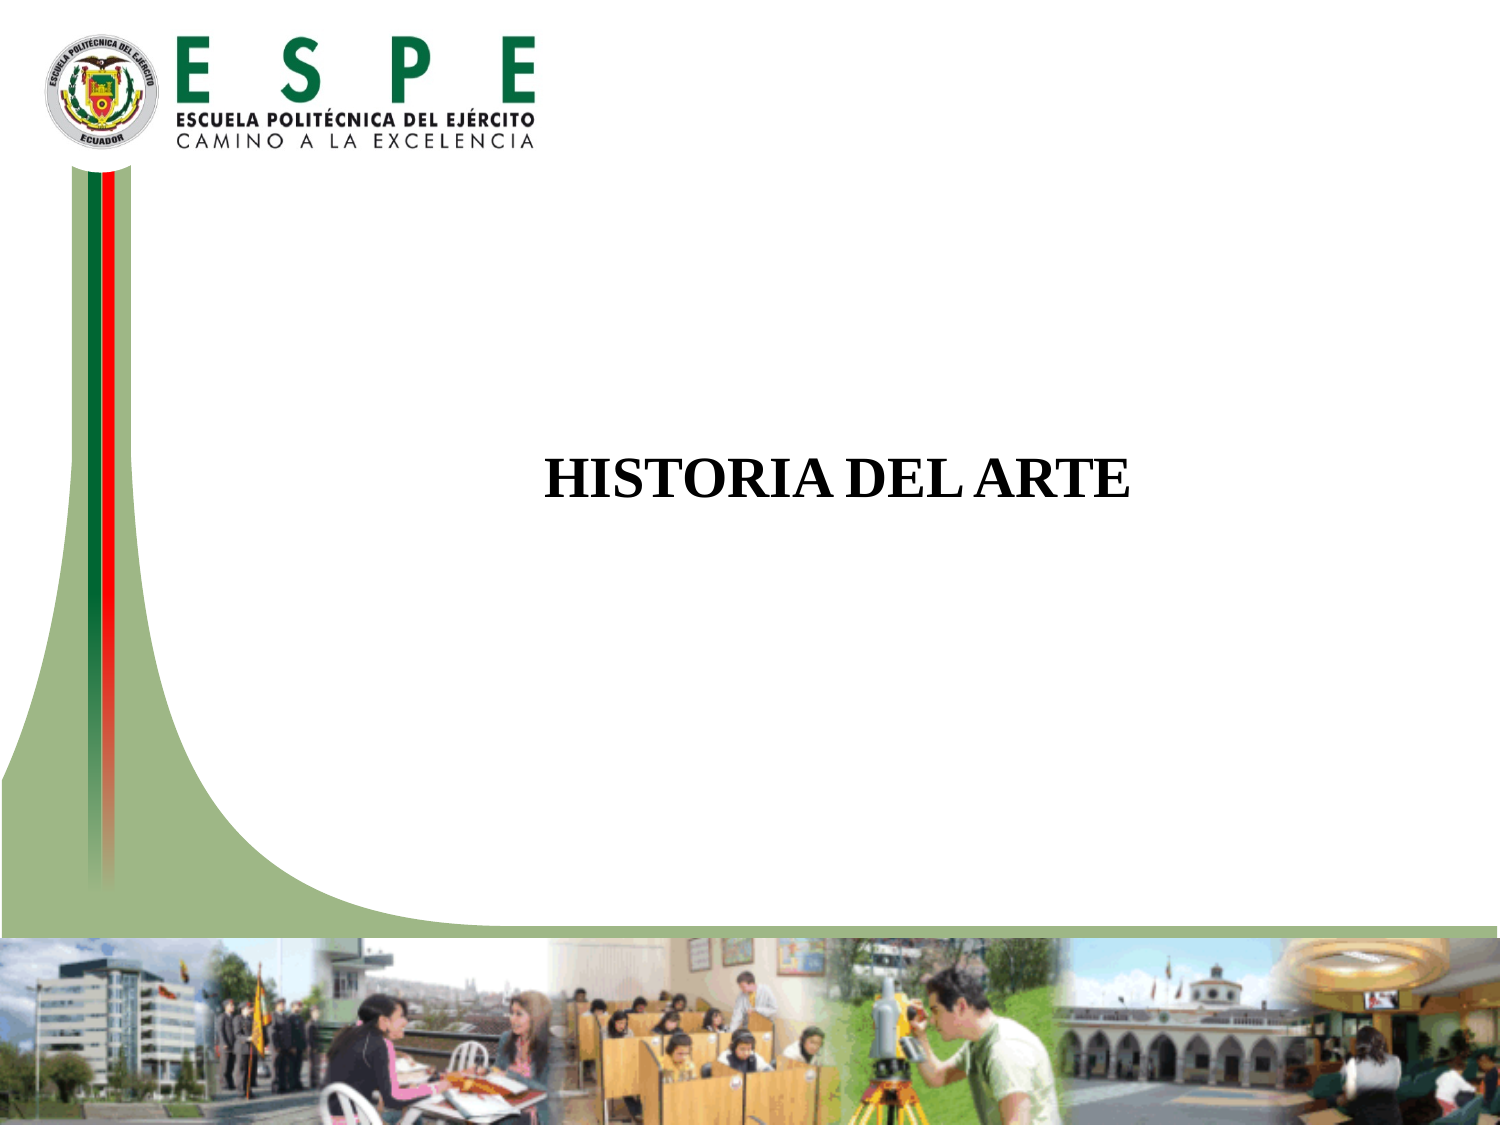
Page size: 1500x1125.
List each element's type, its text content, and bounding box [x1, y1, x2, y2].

picture [0, 938, 1500, 1125]
picture [17, 18, 562, 165]
text_box HISTORIA DEL ARTE [371, 397, 1306, 517]
